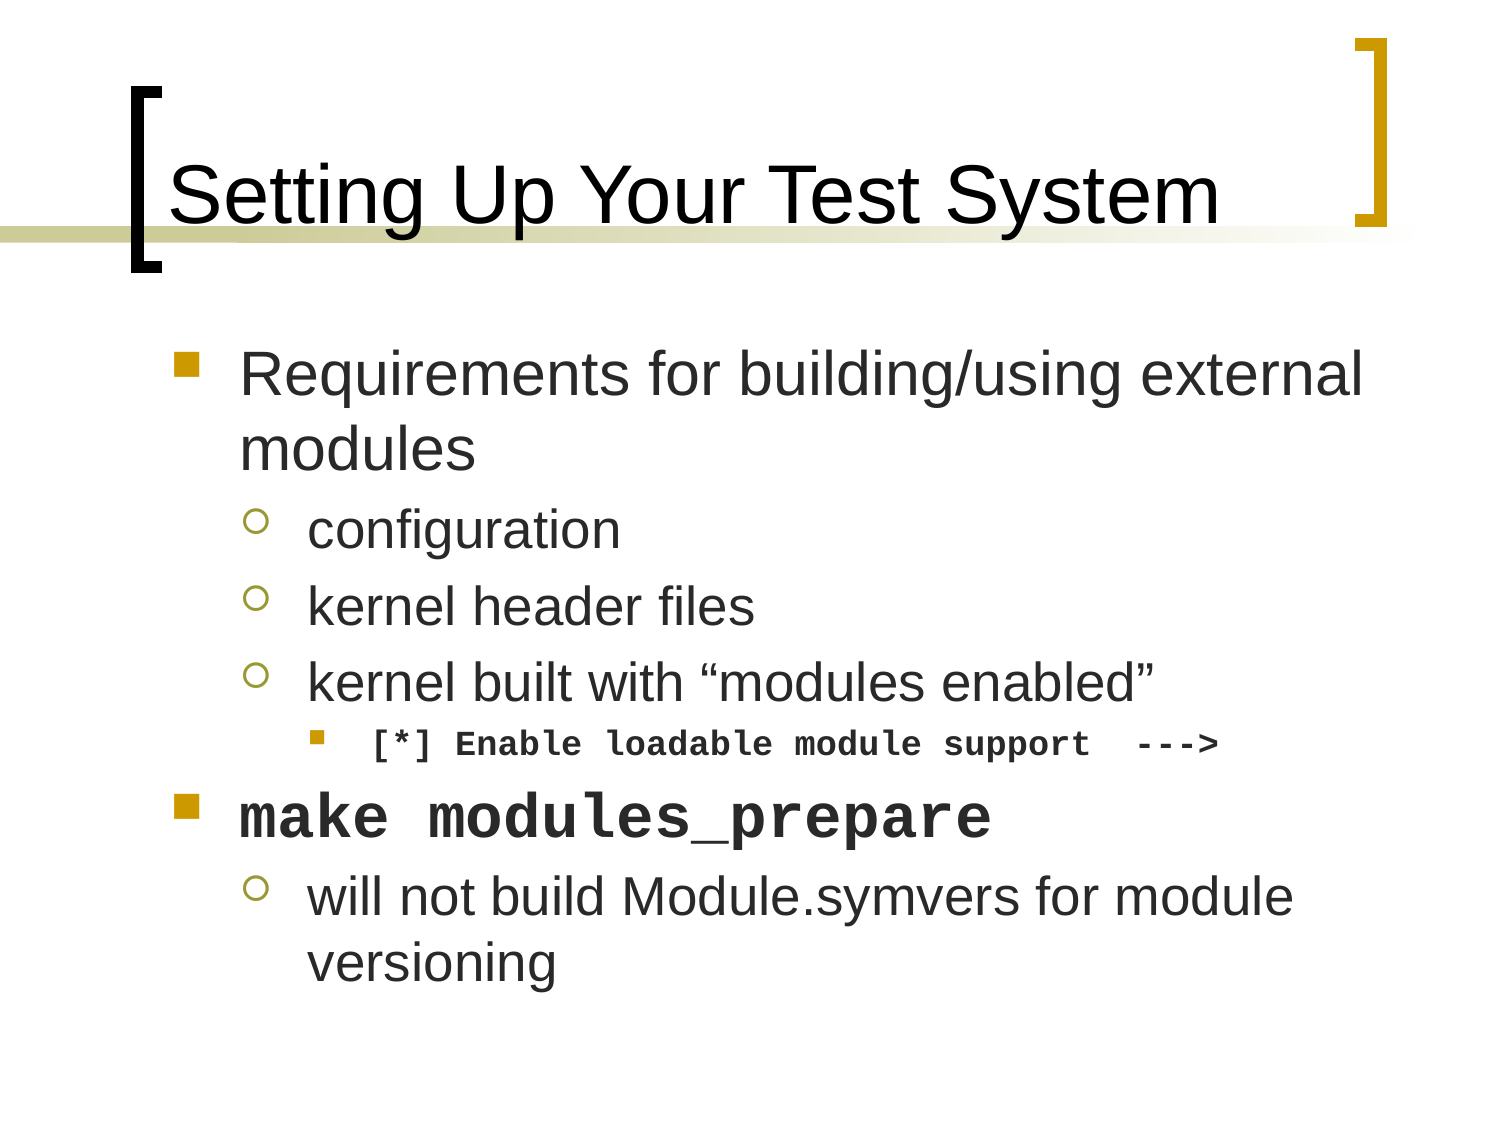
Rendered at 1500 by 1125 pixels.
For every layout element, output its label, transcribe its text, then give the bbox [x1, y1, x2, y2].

list Requirements for building/using external modules configuration kernel header files kernel built with “modules enabled” [*] Enable loadable module support ---> make modules_prepare will not build Module.symvers for module versioning [155, 324, 1413, 1000]
title Setting Up Your Test System [152, 15, 1328, 248]
